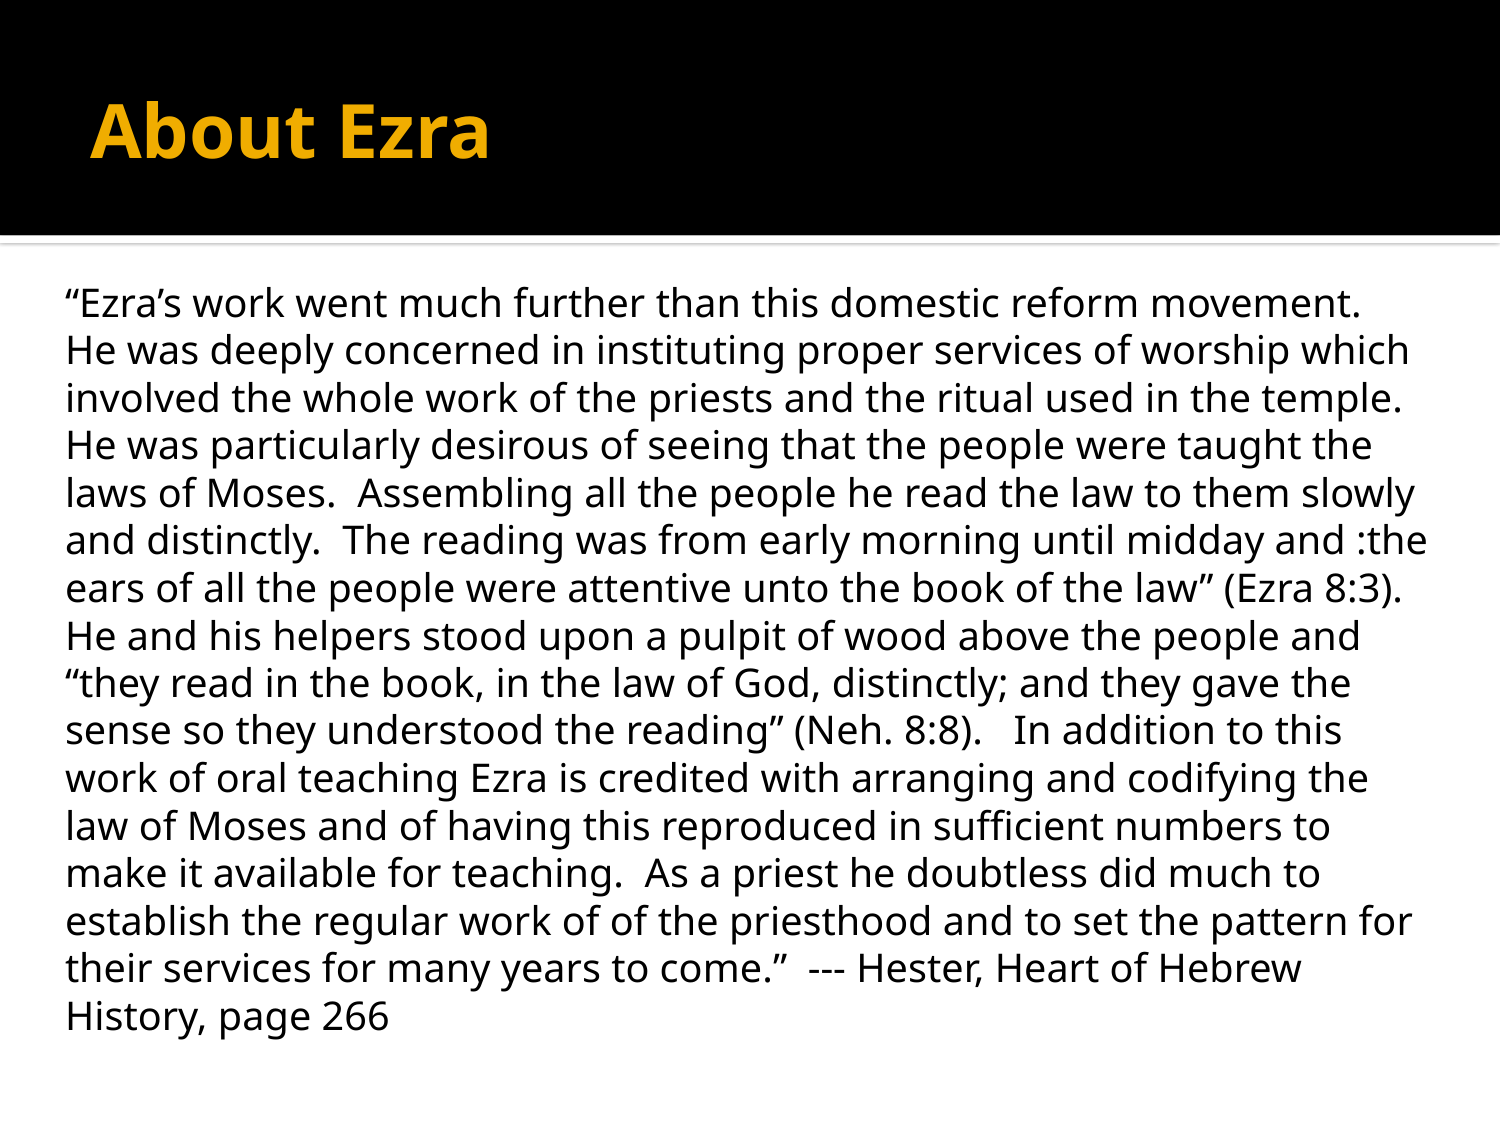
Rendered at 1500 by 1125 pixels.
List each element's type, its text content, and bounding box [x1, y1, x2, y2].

list “Ezra’s work went much further than this domestic reform movement. He was deeply concerned in instituting proper services of worship which involved the whole work of the priests and the ritual used in the temple. He was particularly desirous of seeing that the people were taught the laws of Moses. Assembling all the people he read the law to them slowly and distinctly. The reading was from early morning until midday and :the ears of all the people were attentive unto the book of the law” (Ezra 8:3). He and his helpers stood upon a pulpit of wood above the people and “they read in the book, in the law of God, distinctly; and they gave the sense so they understood the reading” (Neh. 8:8). In addition to this work of oral teaching Ezra is credited with arranging and codifying the law of Moses and of having this reproduced in sufficient numbers to make it available for teaching. As a priest he doubtless did much to establish the regular work of of the priesthood and to set the pattern for their services for many years to come.” --- Hester, Heart of Hebrew History, page 266 [37, 262, 1450, 1050]
title About Ezra [75, 25, 1425, 231]
